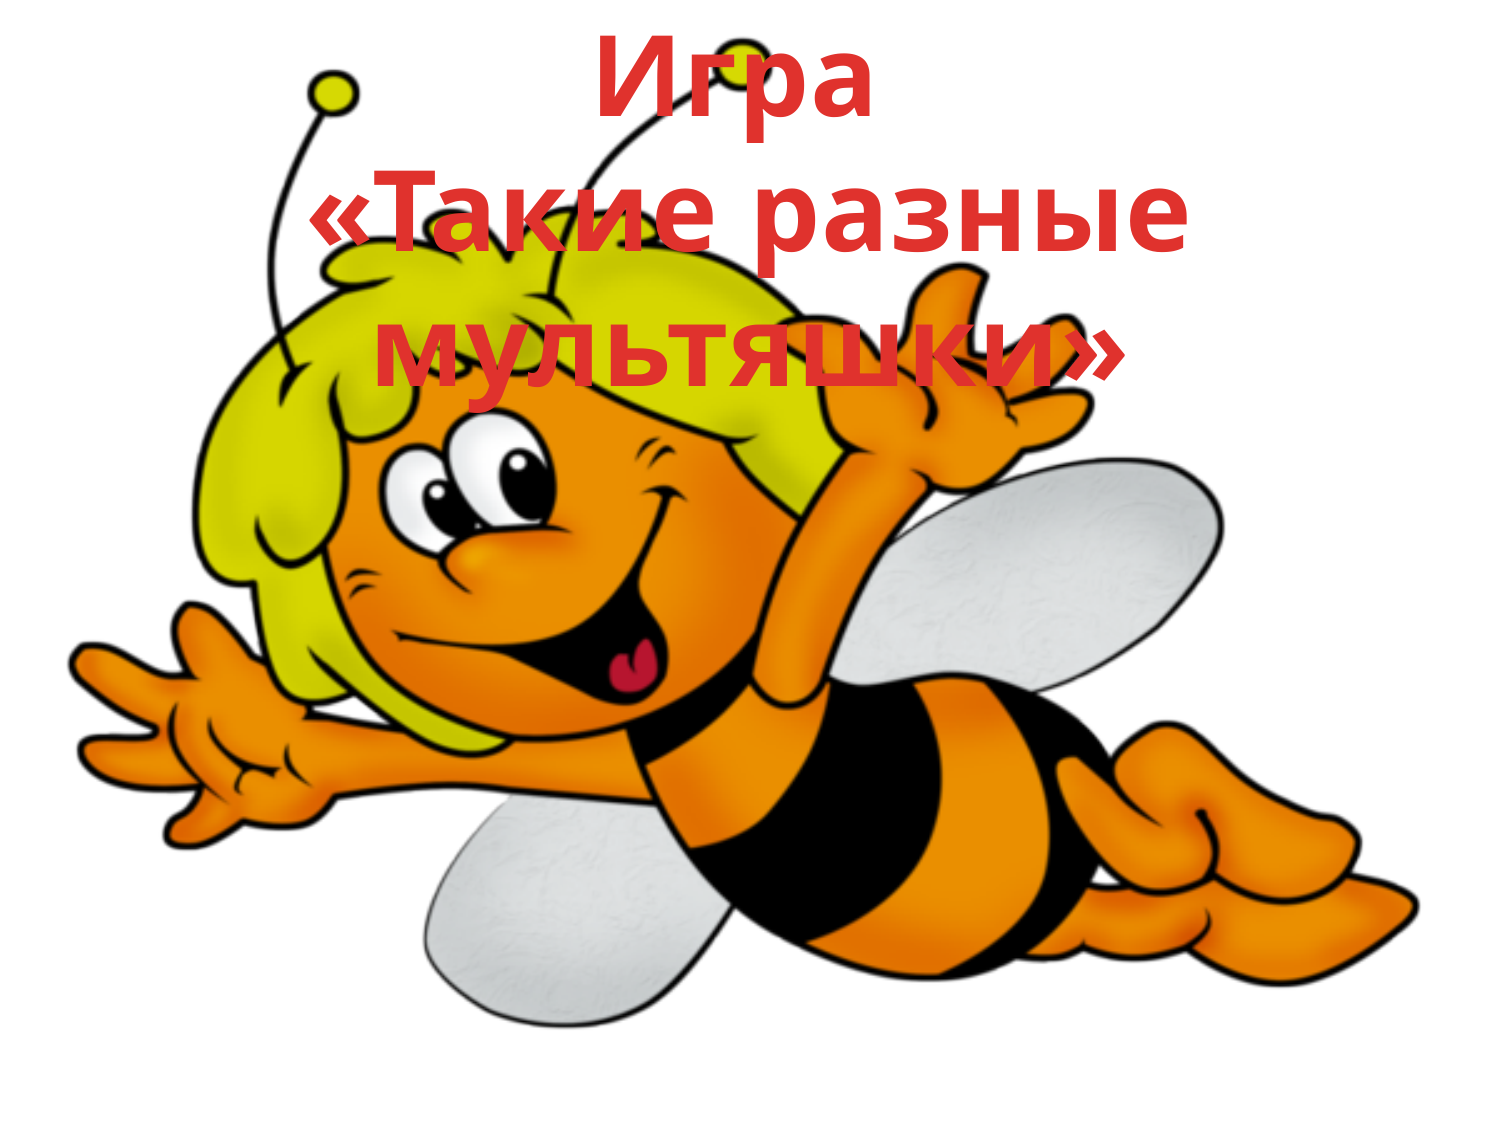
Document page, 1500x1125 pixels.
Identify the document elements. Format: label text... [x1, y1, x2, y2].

picture [0, 0, 1500, 1125]
title Игра «Такие разные мультяшки» [75, 45, 1425, 233]
